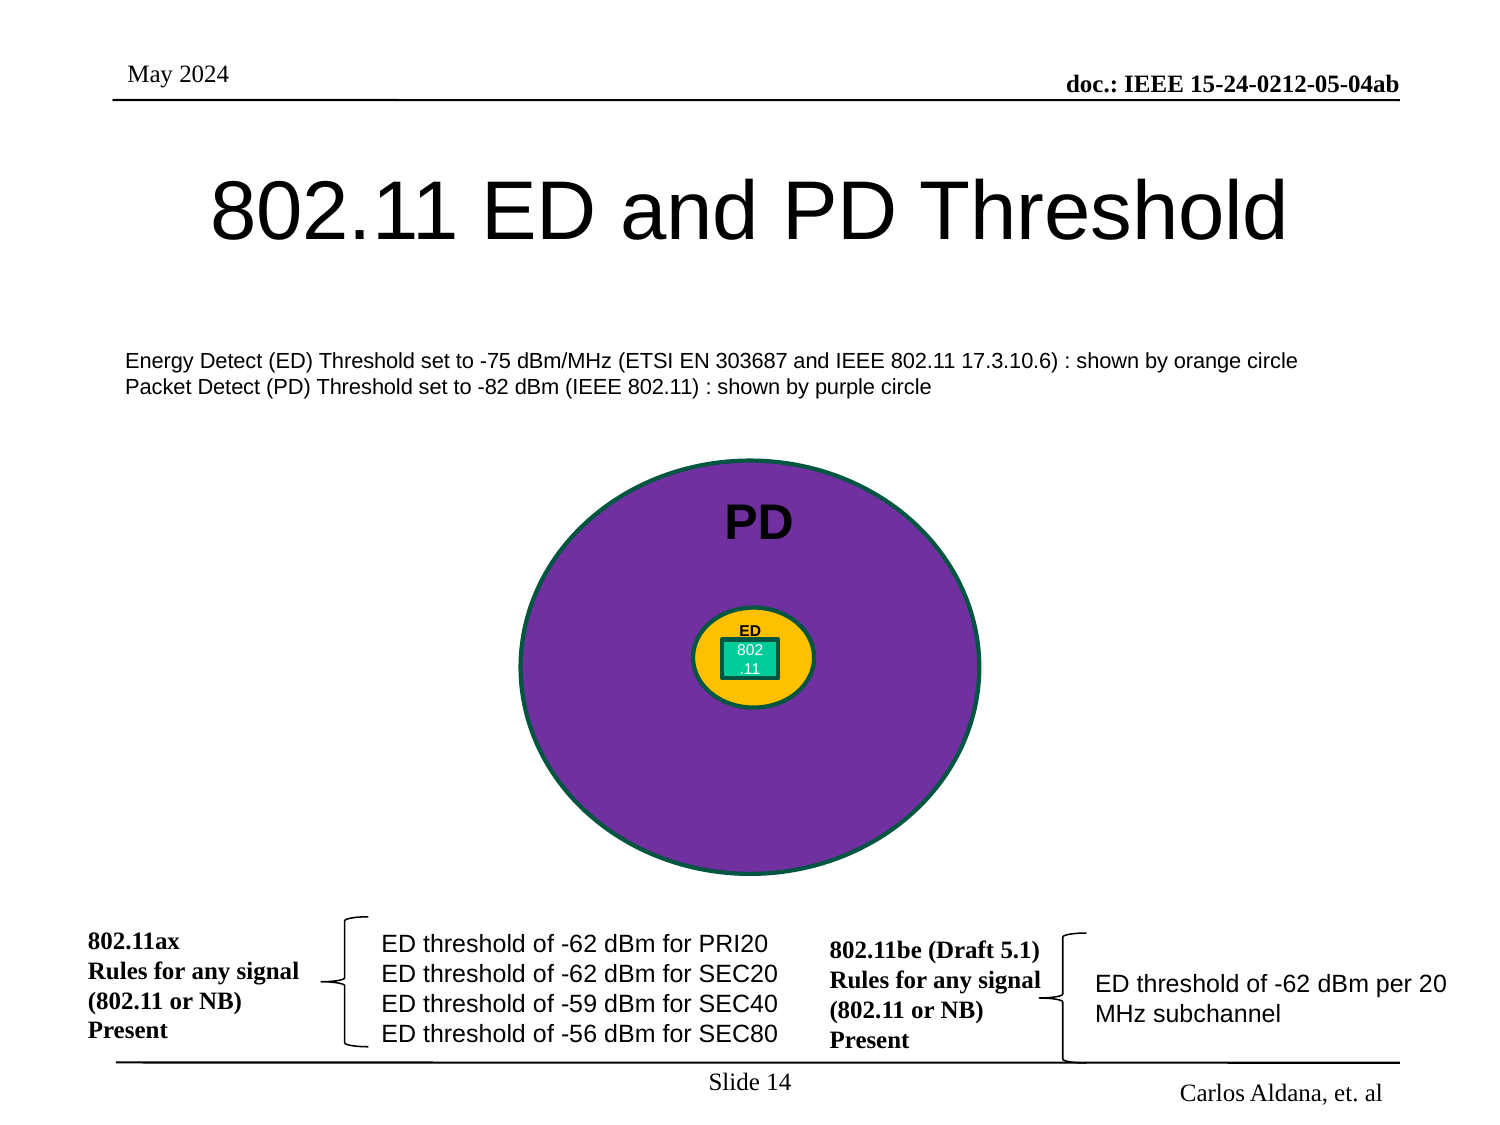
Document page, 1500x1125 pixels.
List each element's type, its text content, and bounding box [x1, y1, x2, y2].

title 802.11 ED and PD Threshold [27, 112, 1473, 301]
text_box ED threshold of -62 dBm per 20 MHz subchannel [1080, 960, 1500, 1035]
text_box Energy Detect (ED) Threshold set to -75 dBm/MHz (ETSI EN 303687 and IEEE 802.11 17.3.10.6) : shown by orange circle Packet Detect (PD) Threshold set to -82 dBm (IEEE 802.11) : shown by purple circle [110, 339, 1342, 407]
text_box Slide 14 [692, 1065, 808, 1125]
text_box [72, 916, 369, 1054]
text_box 802.11be (Draft 5.1) Rules for any signal (802.11 or NB) Present [814, 926, 1063, 1062]
text_box ED threshold of -62 dBm for PRI20 ED threshold of -62 dBm for SEC20 ED threshold of -59 dBm for SEC40 ED threshold of -56 dBm for SEC80 [366, 920, 798, 1115]
text_box [1039, 933, 1087, 1063]
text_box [520, 460, 980, 875]
